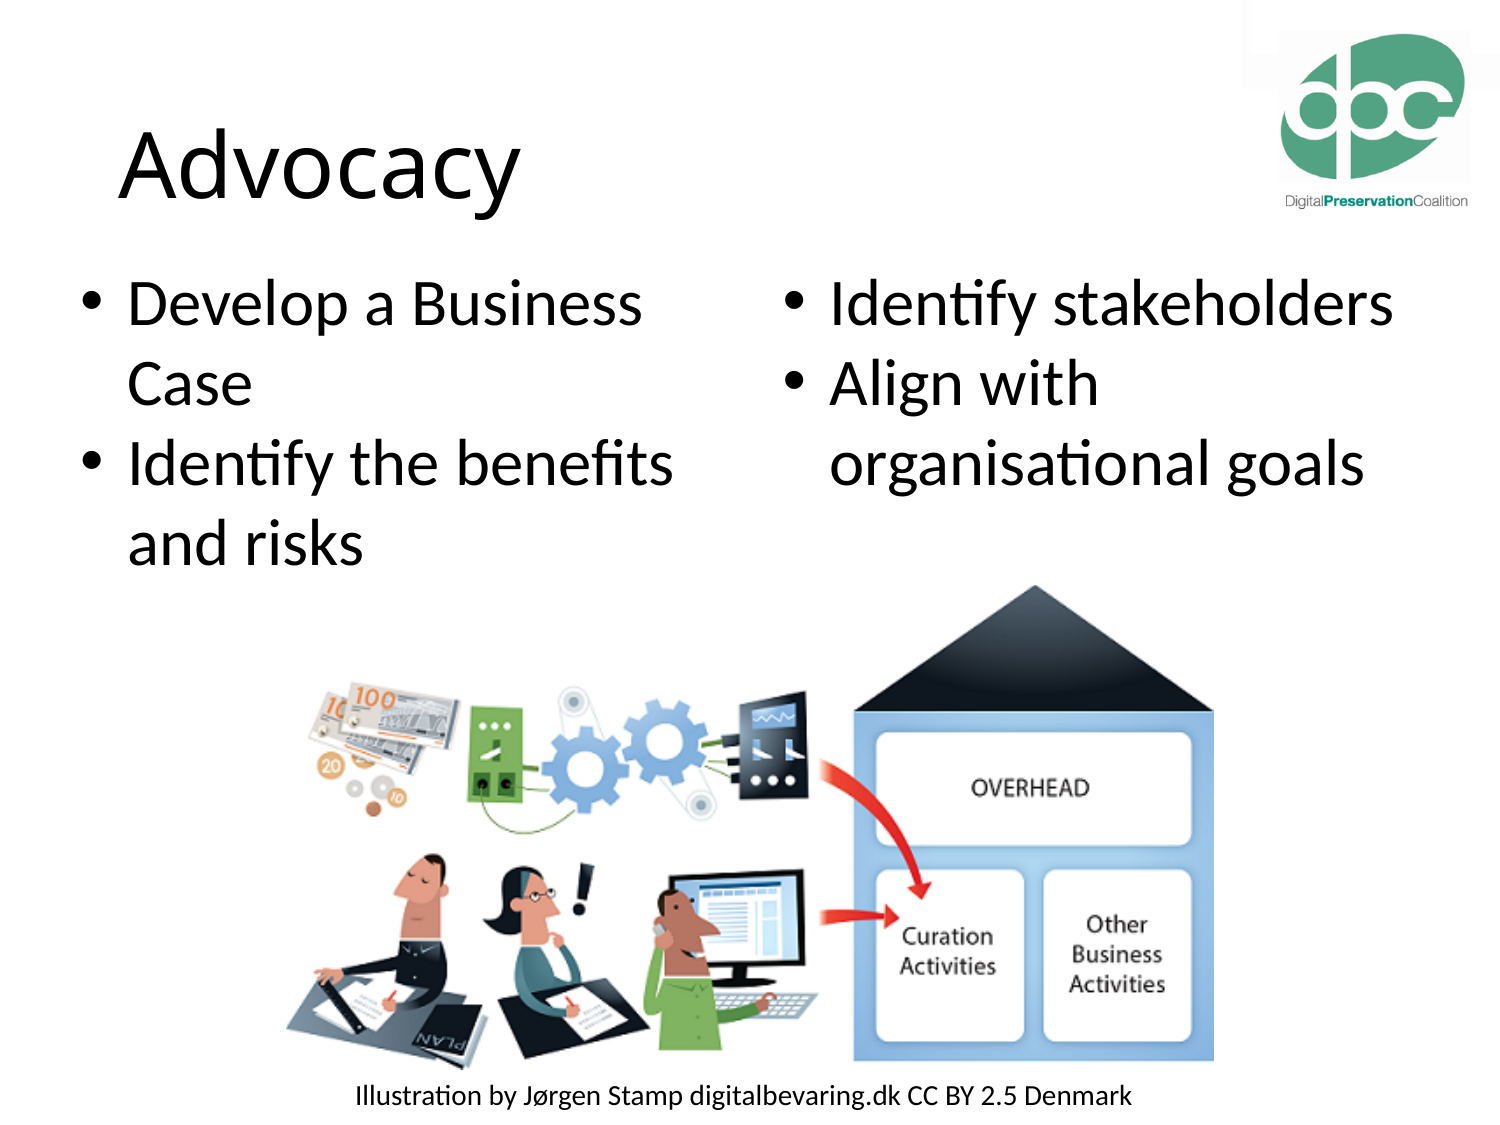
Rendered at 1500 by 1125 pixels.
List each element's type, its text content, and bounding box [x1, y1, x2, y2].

text_box Develop a Business Case Identify the benefits and risks Identify stakeholders Align with organisational goals [65, 251, 1500, 635]
title Advocacy [103, 59, 1397, 251]
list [286, 585, 1214, 1070]
text_box Illustration by Jørgen Stamp digitalbevaring.dk CC BY 2.5 Denmark [340, 1070, 1160, 1119]
picture [1241, 0, 1500, 251]
